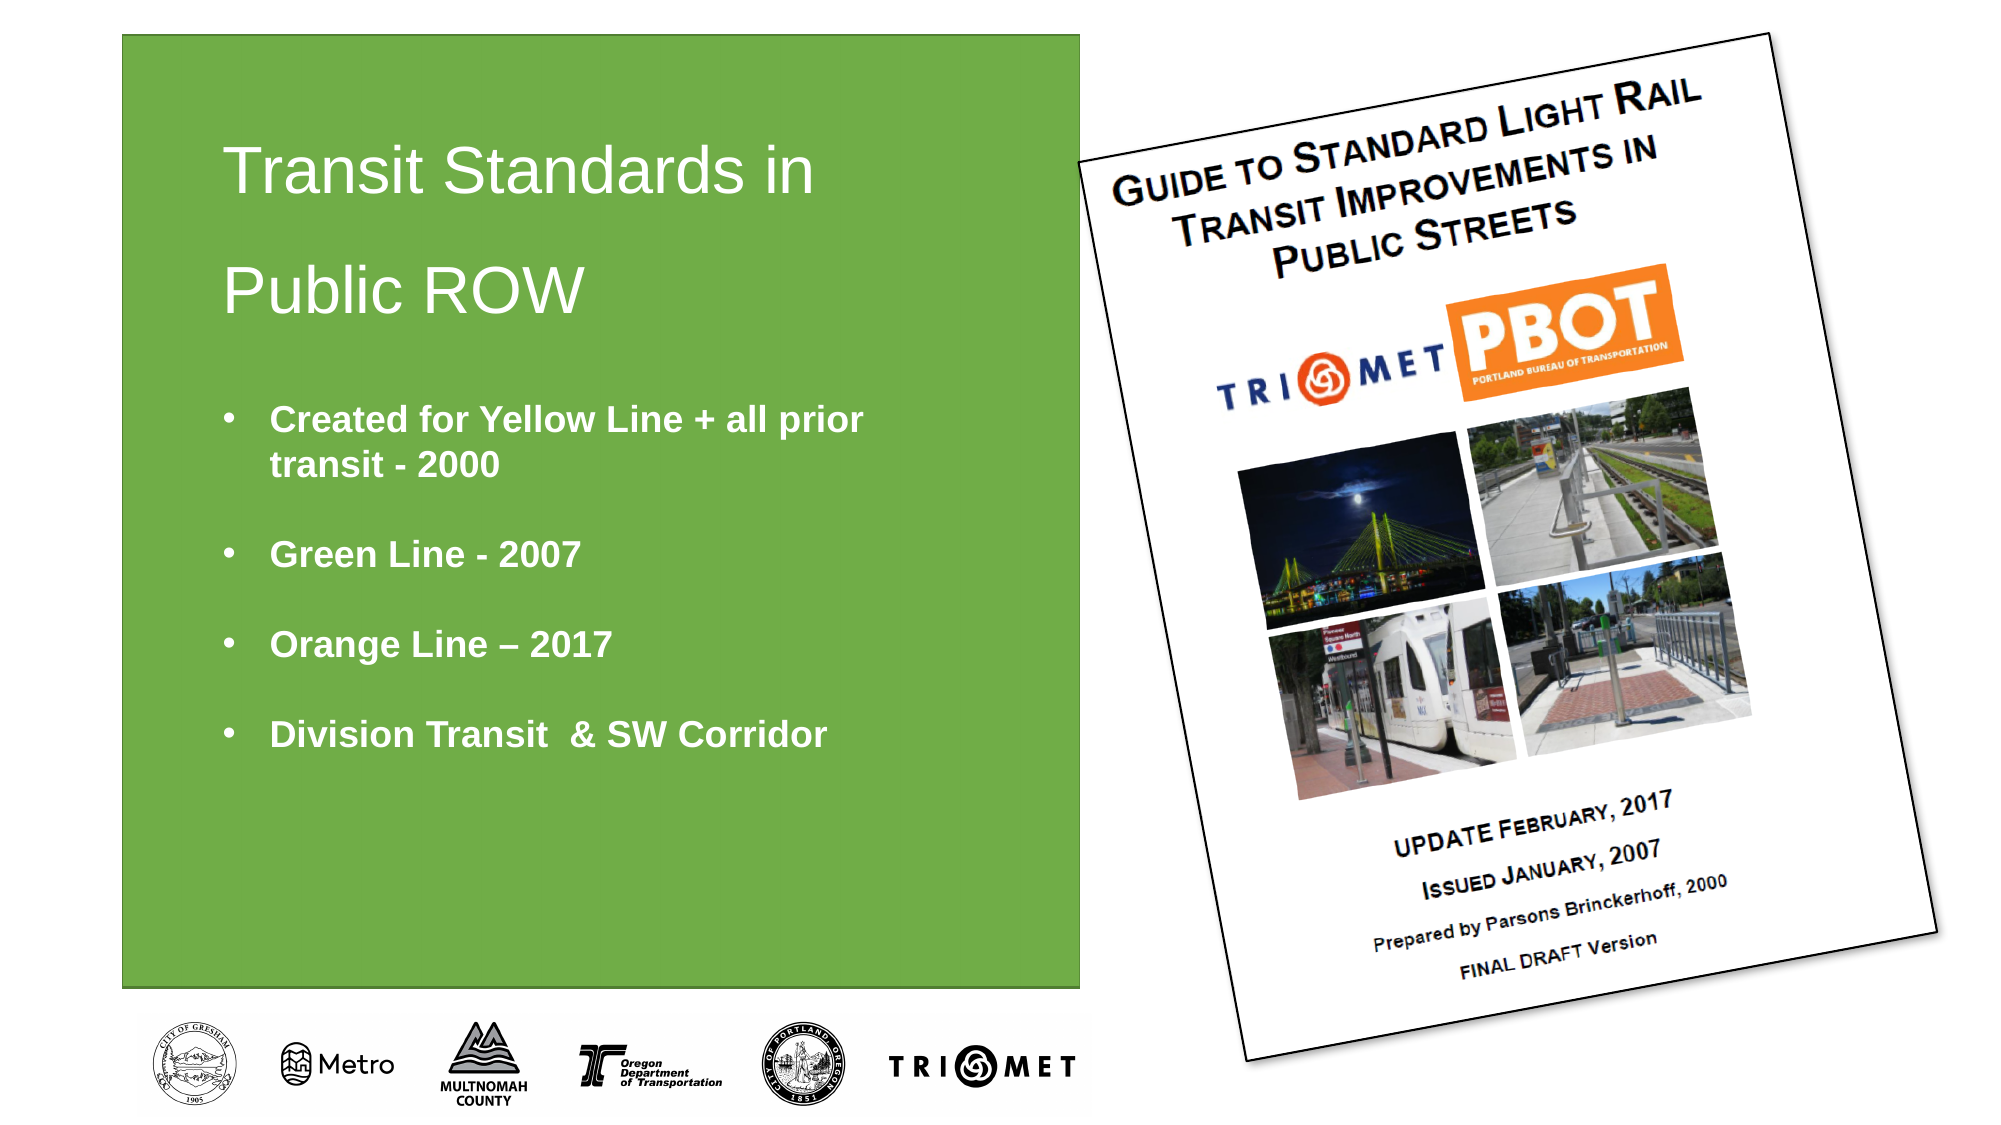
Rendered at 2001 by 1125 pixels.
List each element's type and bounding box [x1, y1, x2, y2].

picture [1157, 90, 1859, 1004]
picture [121, 34, 1080, 989]
picture [137, 1013, 1092, 1117]
